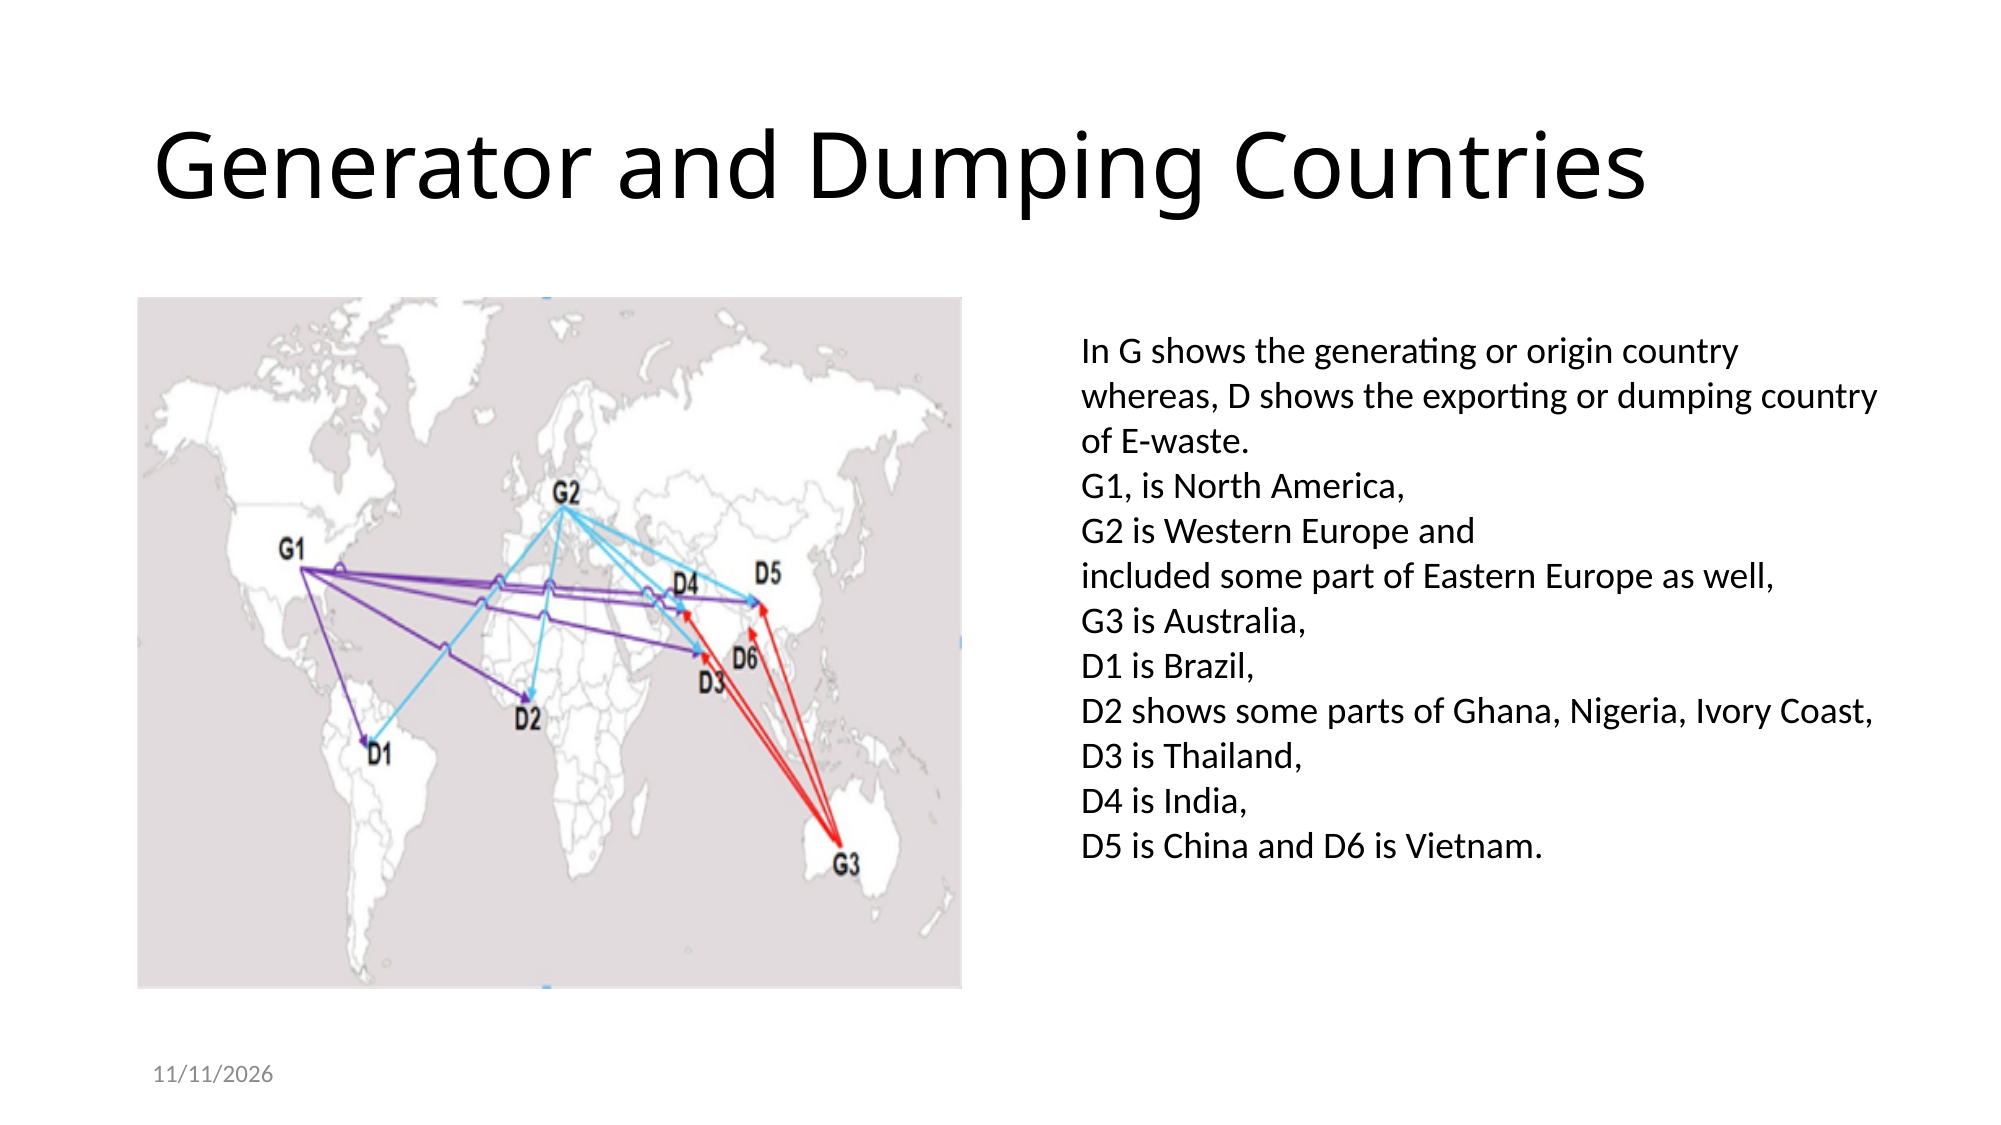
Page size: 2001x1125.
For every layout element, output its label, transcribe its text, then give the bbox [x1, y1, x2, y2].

title Generator and Dumping Countries [137, 59, 1863, 278]
text_box In G shows the generating or origin country whereas, D shows the exporting or dumping country of E‐waste. G1, is North America, G2 is Western Europe and included some part of Eastern Europe as well, G3 is Australia, D1 is Brazil, D2 shows some parts of Ghana, Nigeria, Ivory Coast, D3 is Thailand, D4 is India, D5 is China and D6 is Vietnam. [1066, 318, 1903, 1009]
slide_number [137, 1042, 588, 1103]
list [137, 297, 962, 989]
